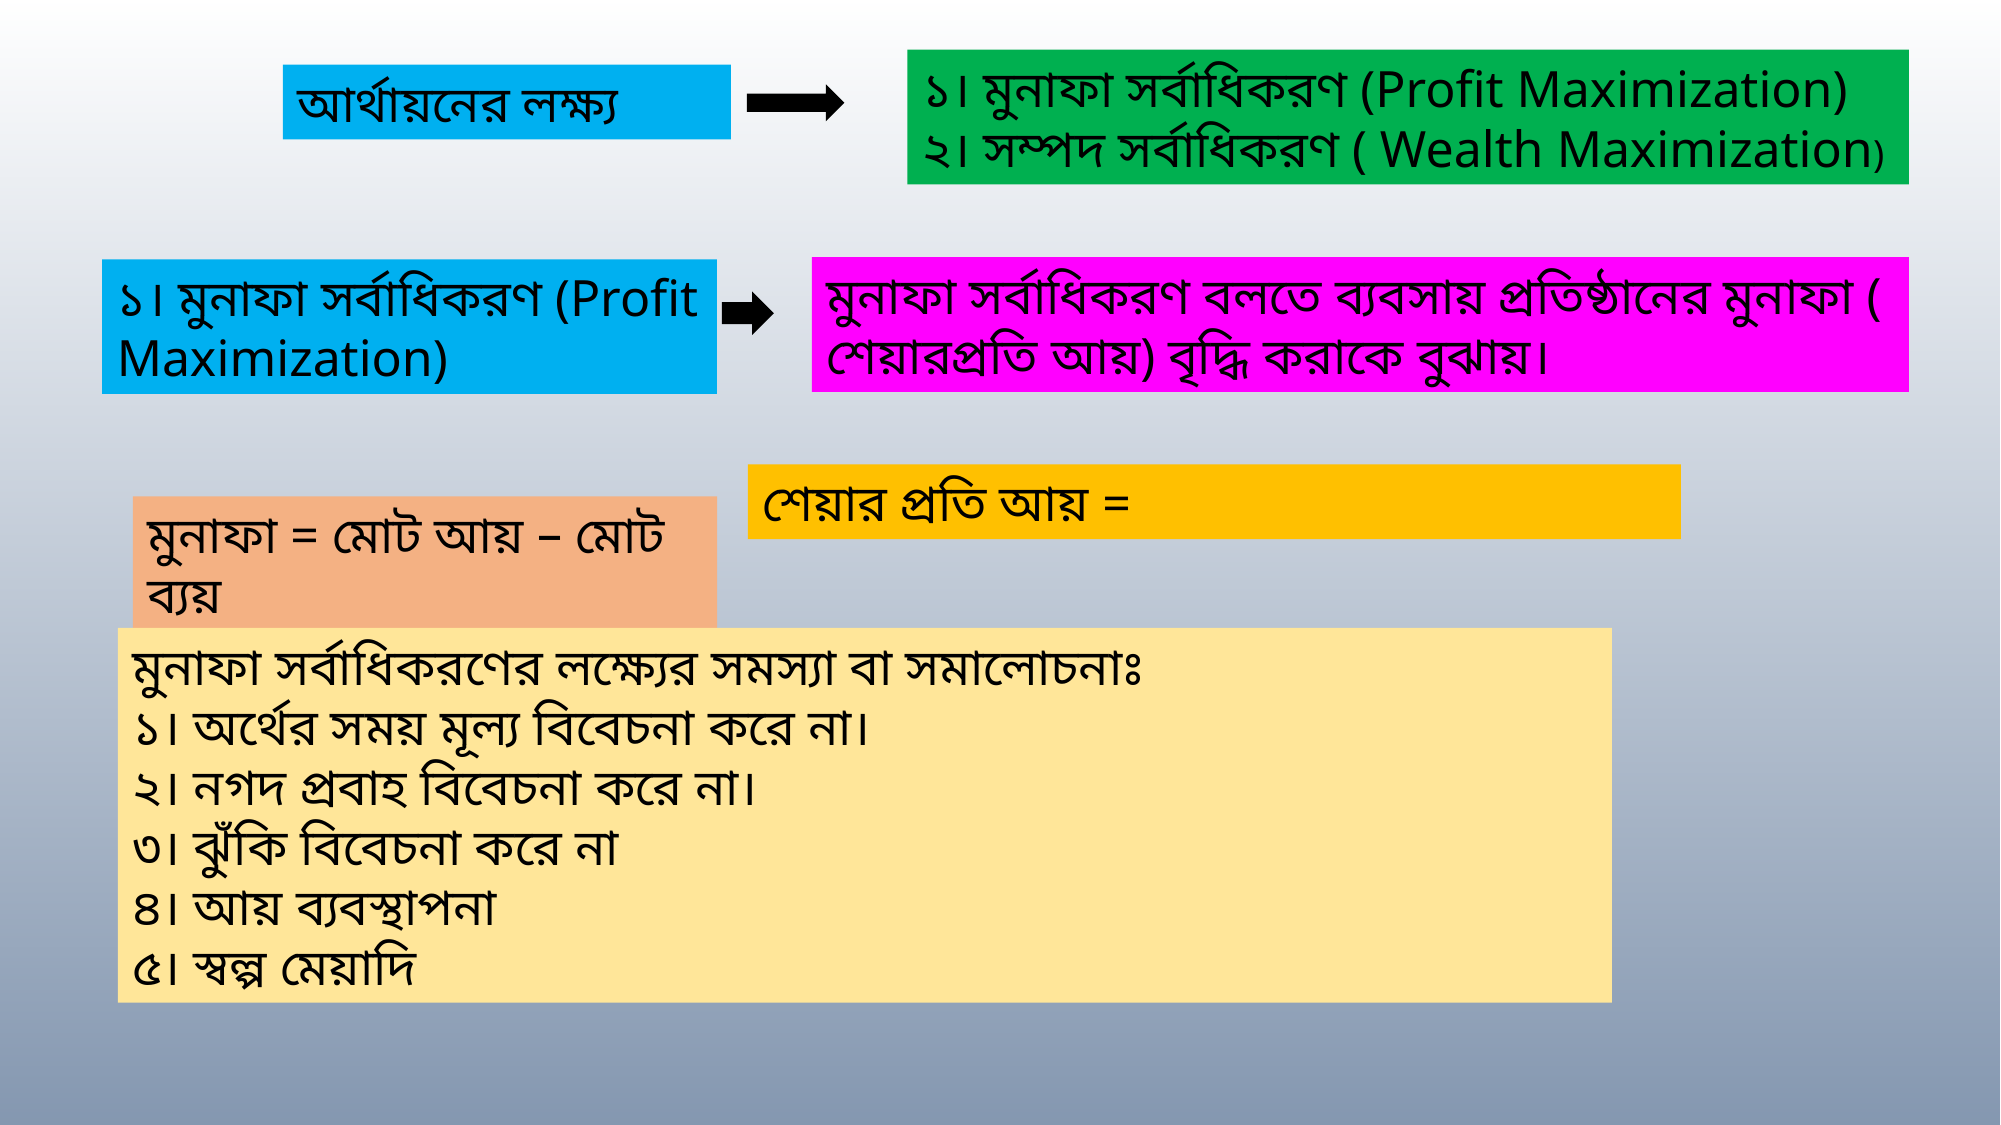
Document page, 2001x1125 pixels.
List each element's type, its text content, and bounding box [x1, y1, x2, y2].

text_box [746, 84, 845, 122]
text_box মুনাফা সর্বাধিকরণের লক্ষ্যের সমস্যা বা সমালোচনাঃ ১। অর্থের সময় মূল্য বিবেচনা করে না। ২। নগদ প্রবাহ বিবেচনা করে না। ৩। ঝুঁকি বিবেচনা করে না ৪। আয় ব্যবস্থাপনা ৫। স্বল্প মেয়াদি [117, 627, 1612, 1003]
text_box [720, 288, 776, 338]
text_box মুনাফা সর্বাধিকরণ বলতে ব্যবসায় প্রতিষ্ঠানের মুনাফা ( শেয়ারপ্রতি আয়) বৃদ্ধি করাকে বুঝায়। [811, 257, 1909, 392]
text_box আর্থায়নের লক্ষ্য [282, 64, 731, 140]
text_box মুনাফা = মোট আয় – মোট ব্যয় [132, 496, 718, 627]
text_box ১। মুনাফা সর্বাধিকরণ (Profit Maximization) [102, 259, 717, 394]
text_box ১। মুনাফা সর্বাধিকরণ (Profit Maximization) ২। সম্পদ সর্বাধিকরণ ( Wealth Maximization) [907, 49, 1909, 185]
